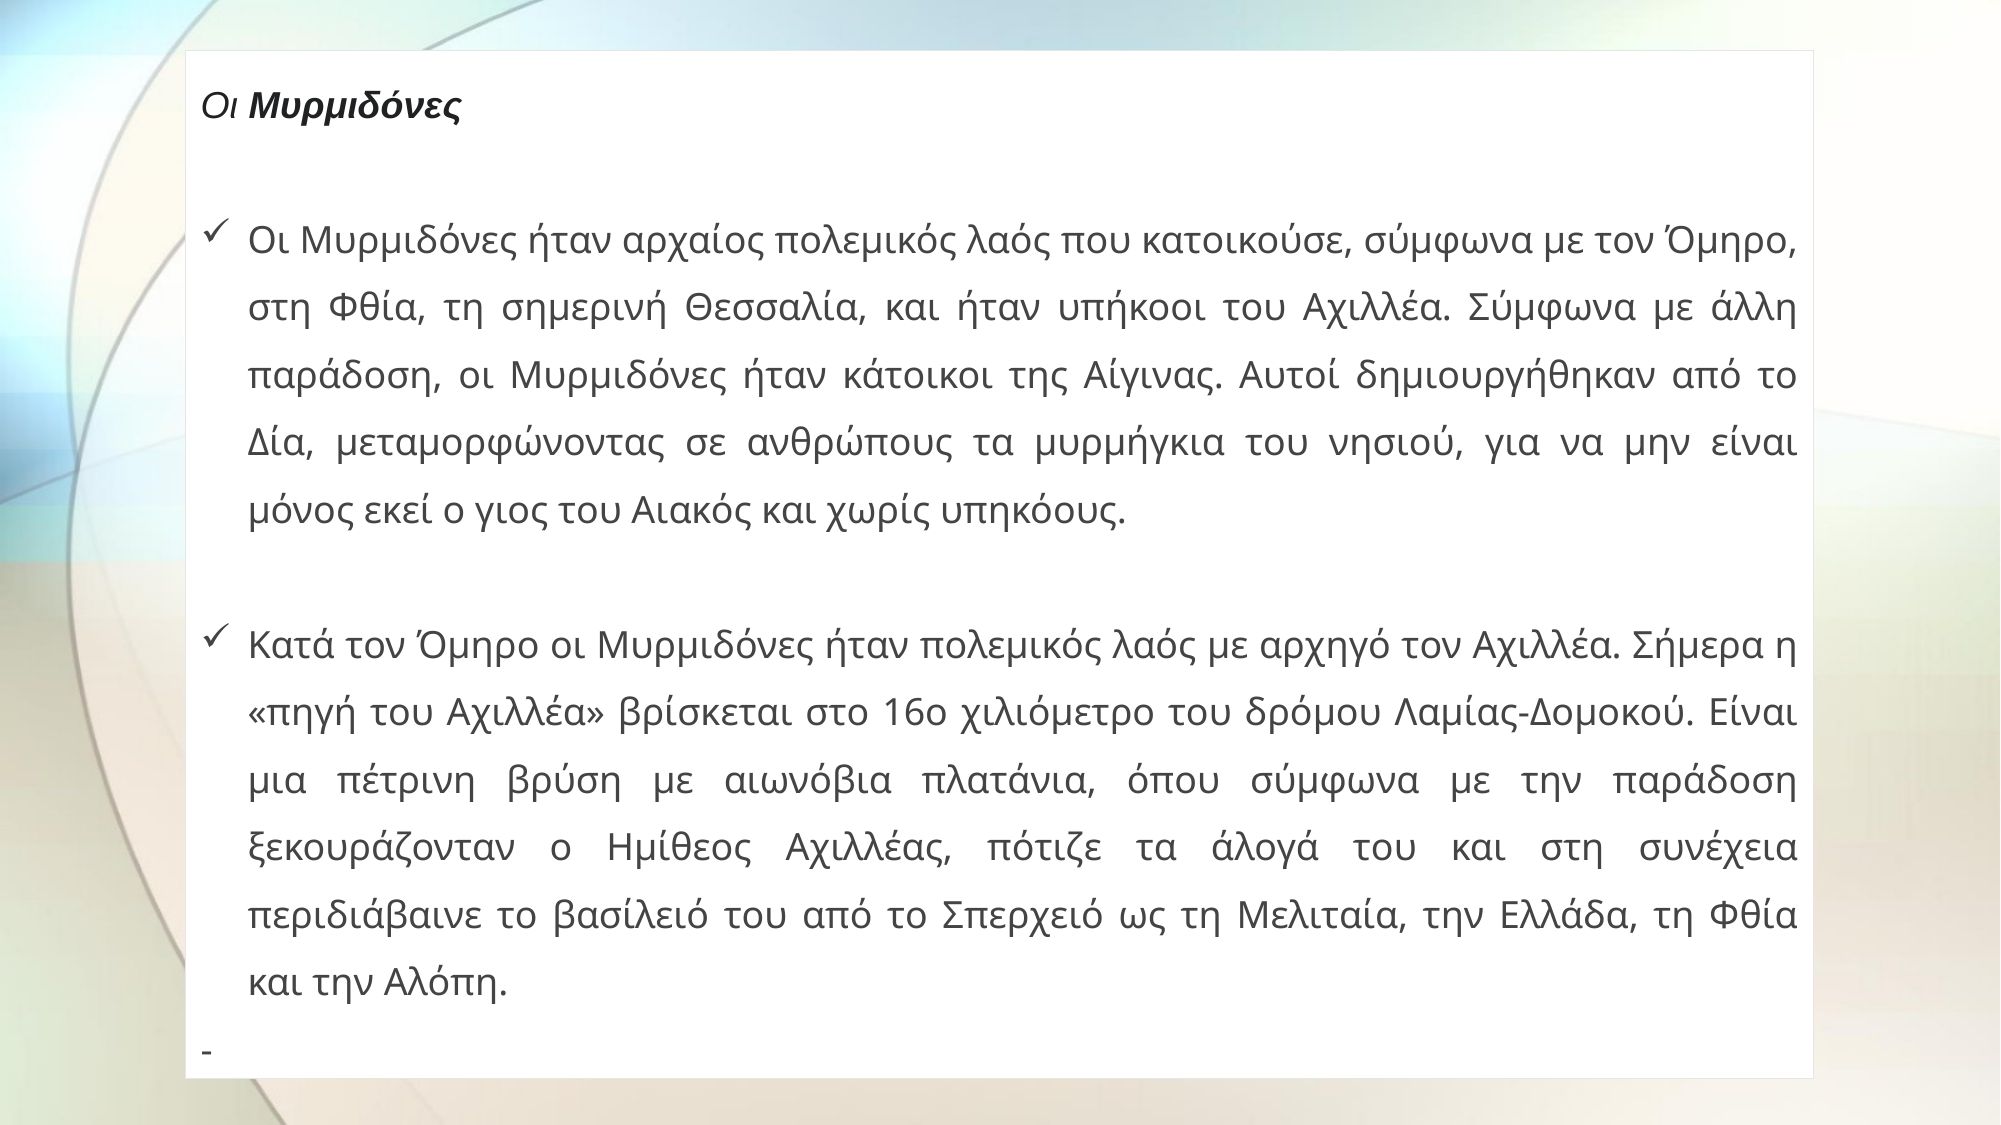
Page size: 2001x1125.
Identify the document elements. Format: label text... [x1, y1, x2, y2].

picture [0, 0, 2001, 1125]
text_box Οι Μυρμιδόνες Οι Μυρμιδόνες ήταν αρχαίος πολεμικός λαός που κατοικούσε, σύμφωνα με τον Όμηρο, στη Φθία, τη σημερινή Θεσσαλία, και ήταν υπήκοοι του Αχιλλέα. Σύμφωνα με άλλη παράδοση, οι Μυρμιδόνες ήταν κάτοικοι της Αίγινας. Αυτοί δημιουργήθηκαν από το Δία, μεταμορφώνοντας σε ανθρώπους τα μυρμήγκια του νησιού, για να μην είναι μόνος εκεί ο γιος του Αιακός και χωρίς υπηκόους. Κατά τον Όμηρο οι Μυρμιδόνες ήταν πολεμικός λαός με αρχηγό τον Αχιλλέα. Σήμερα η «πηγή του Αχιλλέα» βρίσκεται στο 16ο χιλιόμετρο του δρόμου Λαμίας-Δομοκού. Είναι μια πέτρινη βρύση με αιωνόβια πλατάνια, όπου σύμφωνα με την παράδοση ξεκουράζονταν ο Ημίθεος Αχιλλέας, πότιζε τα άλογά του και στη συνέχεια περιδιάβαινε το βασίλειό του από το Σπερχειό ως τη Μελιταία, την Ελλάδα, τη Φθία και την Αλόπη. - [185, 50, 1814, 1079]
